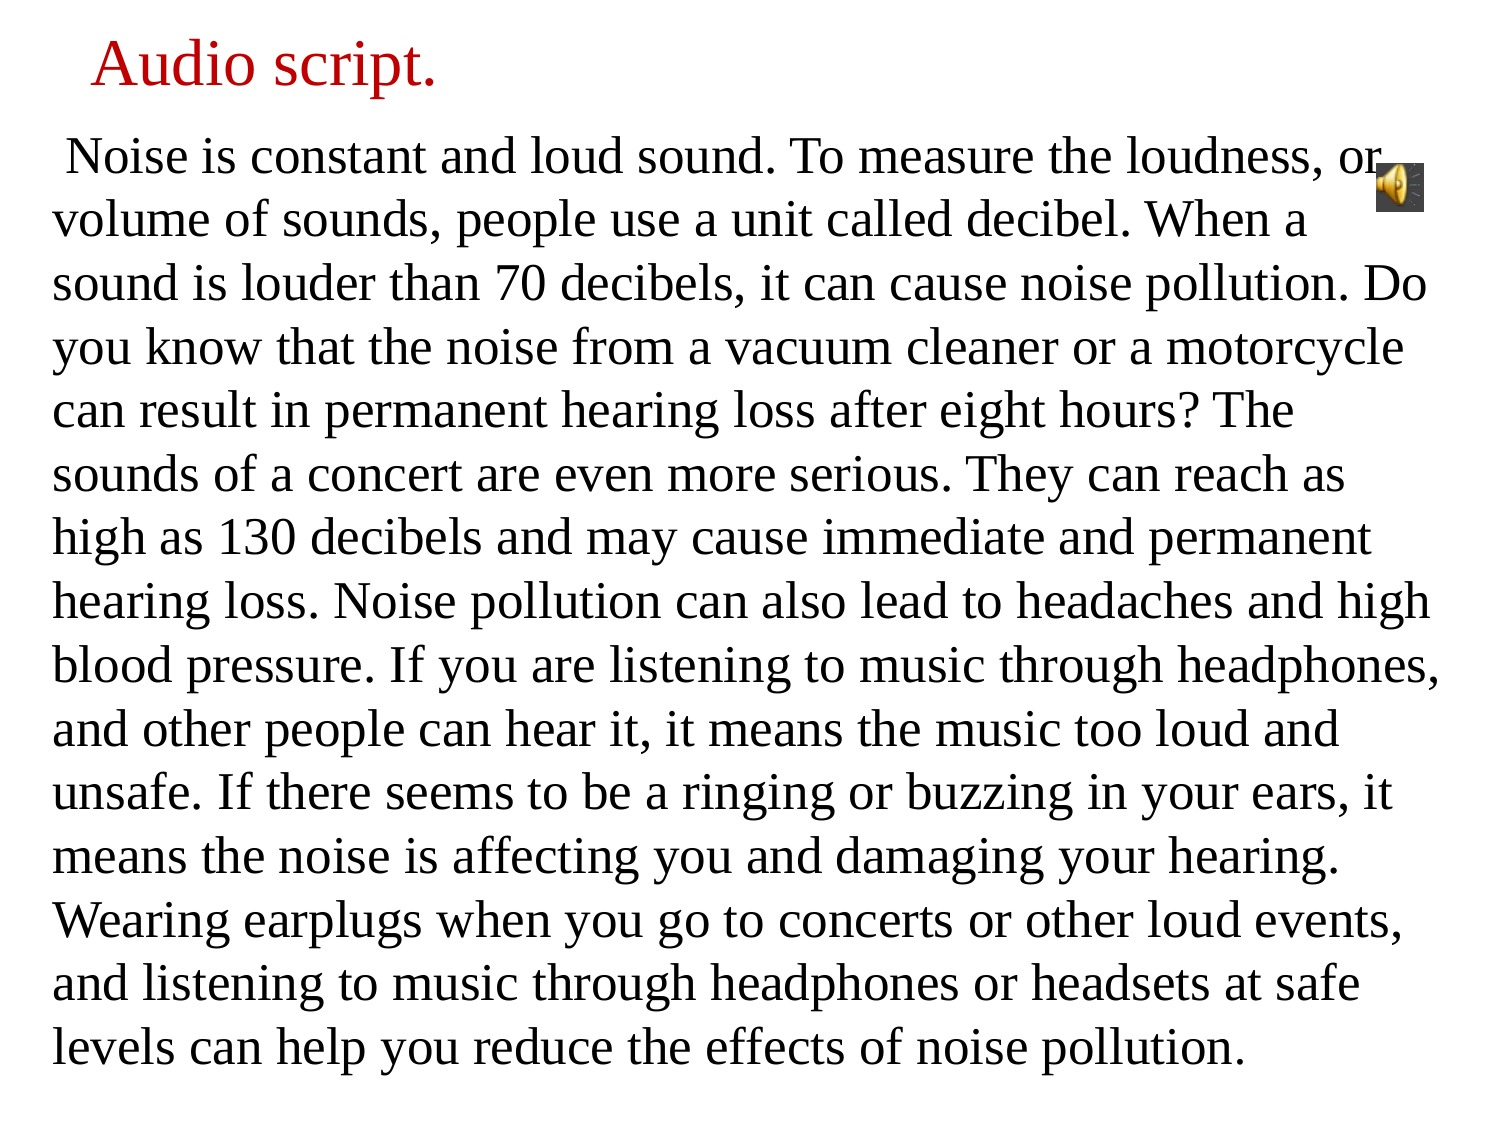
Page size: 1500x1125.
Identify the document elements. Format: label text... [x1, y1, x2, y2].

list Noise is constant and loud sound. To measure the loudness, or volume of sounds, people use a unit called decibel. When a sound is louder than 70 decibels, it can cause noise pollution. Do you know that the noise from a vacuum cleaner or a motorcycle can result in permanent hearing loss after eight hours? The sounds of a concert are even more serious. They can reach as high as 130 decibels and may cause immediate and permanent hearing loss. Noise pollution can also lead to headaches and high blood pressure. If you are listening to music through headphones, and other people can hear it, it means the music too loud and unsafe. If there seems to be a ringing or buzzing in your ears, it means the noise is affecting you and damaging your hearing. Wearing earplugs when you go to concerts or other loud events, and listening to music through headphones or headsets at safe levels can help you reduce the effects of noise pollution. [37, 112, 1463, 1125]
title Audio script. [75, 0, 500, 112]
picture [1374, 162, 1426, 213]
